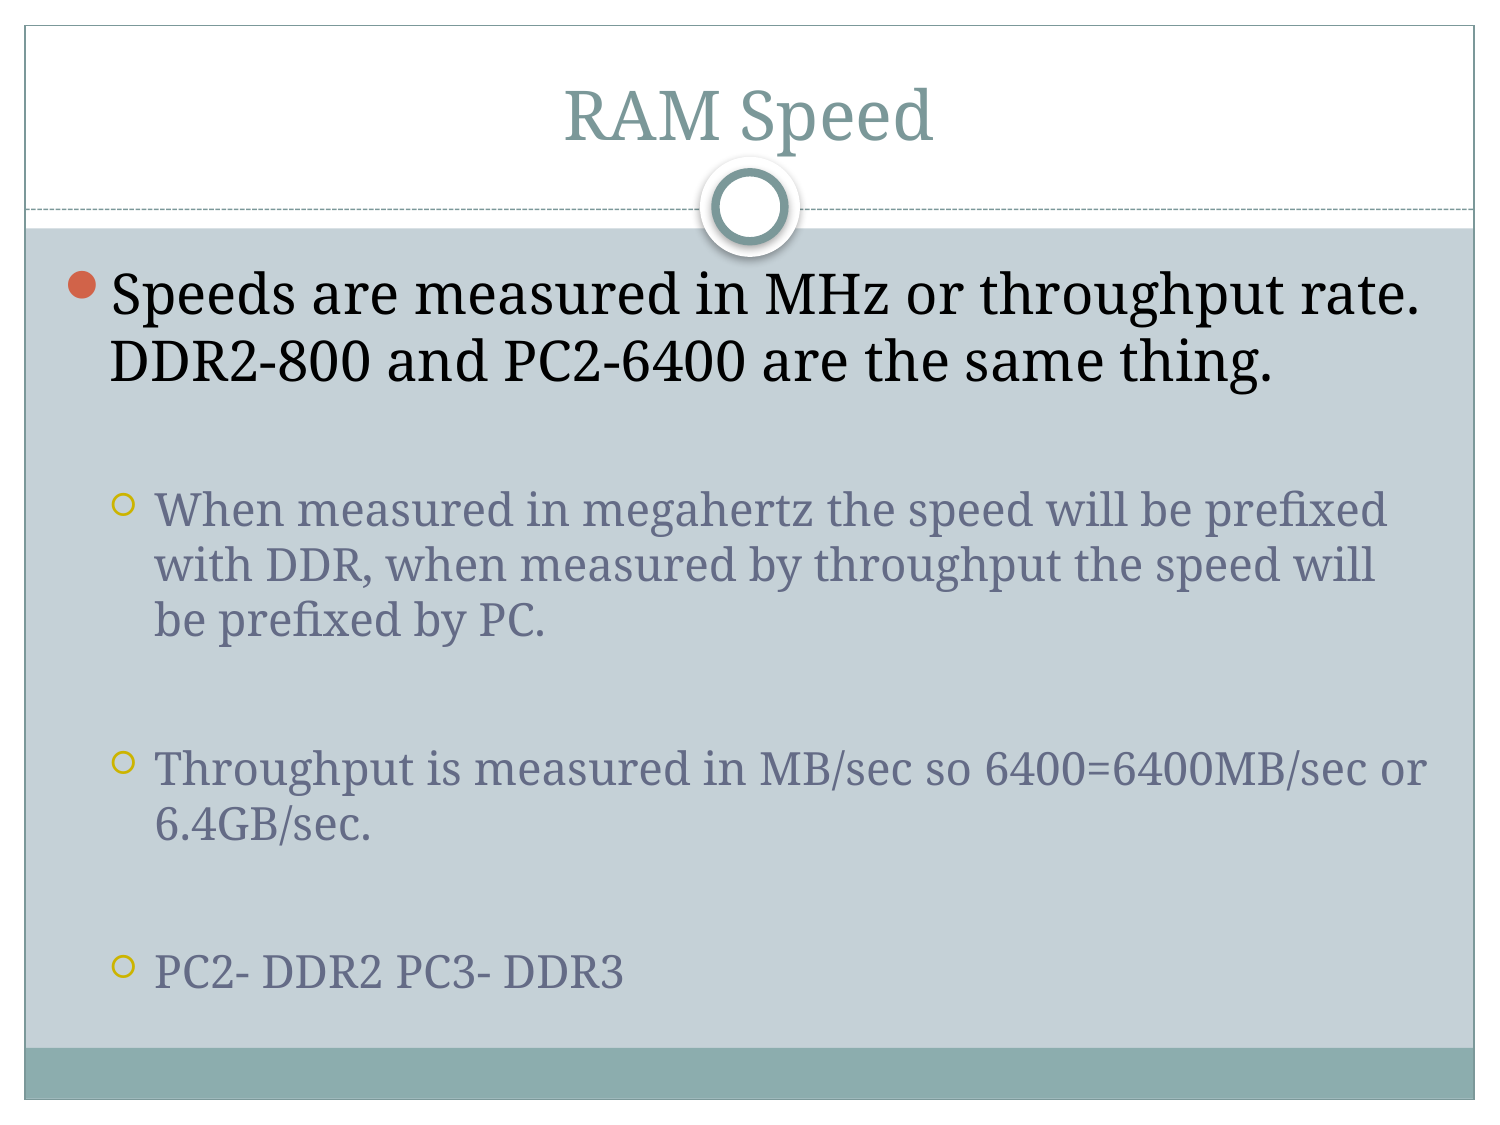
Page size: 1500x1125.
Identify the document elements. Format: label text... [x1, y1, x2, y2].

list Speeds are measured in MHz or throughput rate. DDR2-800 and PC2-6400 are the same thing. When measured in megahertz the speed will be prefixed with DDR, when measured by throughput the speed will be prefixed by PC. Throughput is measured in MB/sec so 6400=6400MB/sec or 6.4GB/sec. PC2- DDR2 PC3- DDR3 [49, 250, 1445, 1001]
title RAM Speed [49, 37, 1450, 162]
